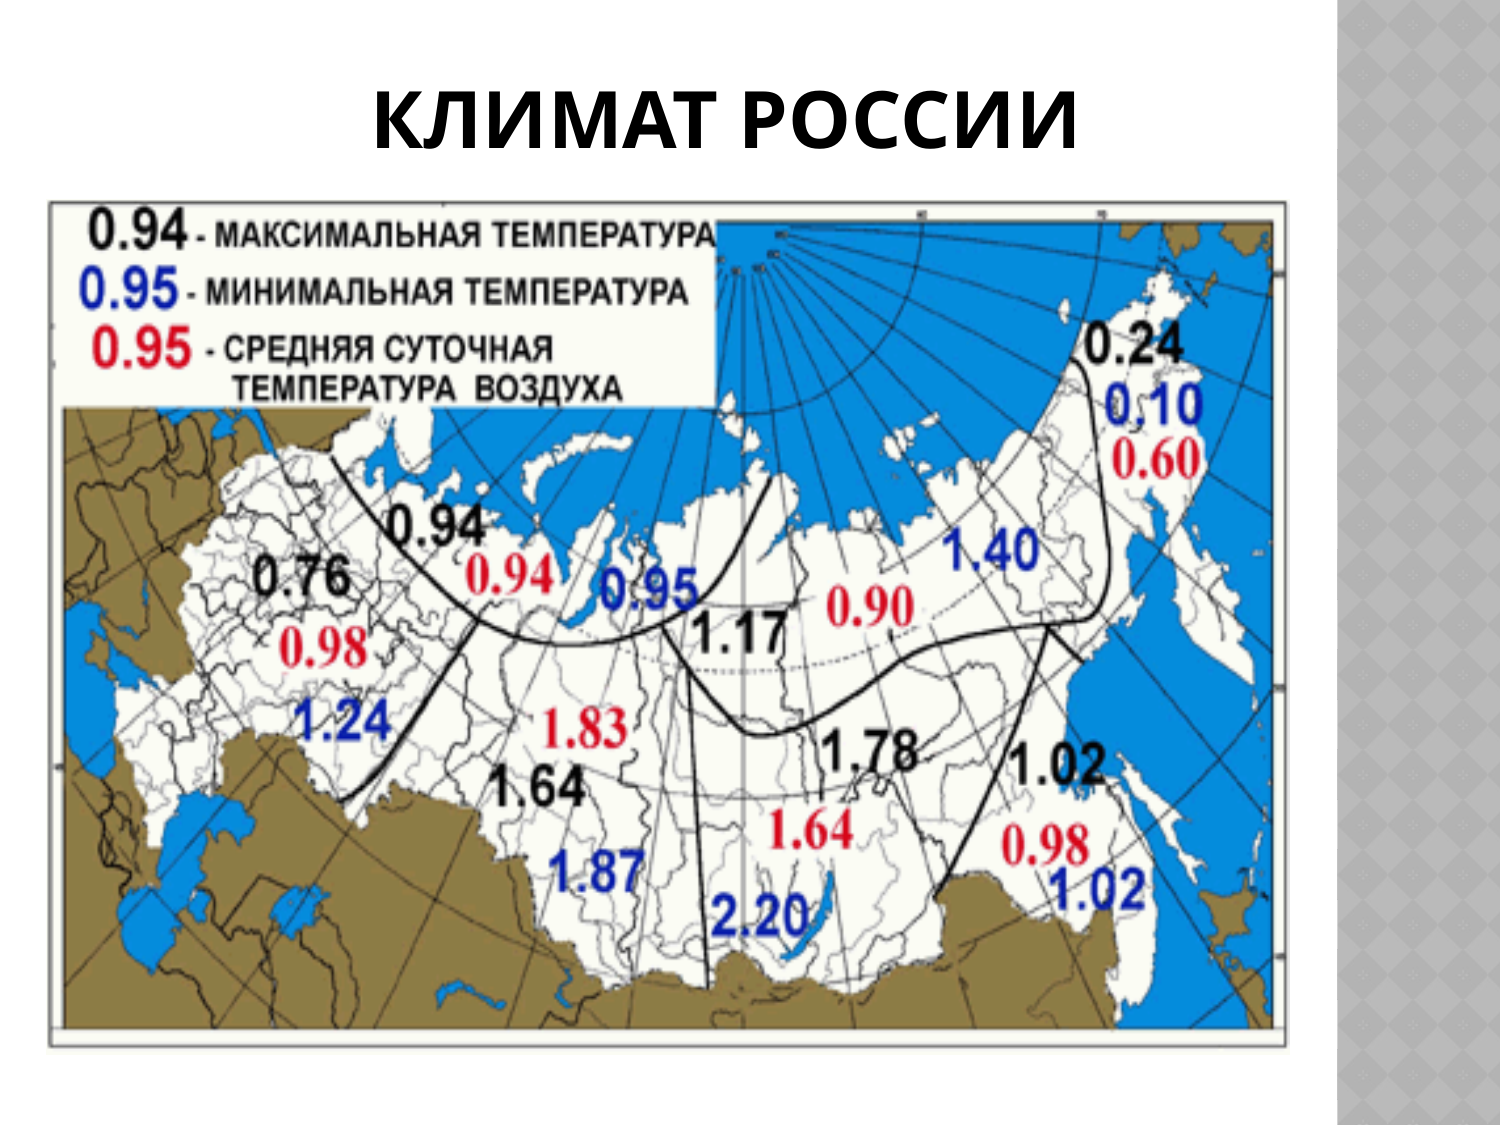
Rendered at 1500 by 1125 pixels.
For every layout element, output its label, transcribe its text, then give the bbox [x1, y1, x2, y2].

title Климат России [363, 52, 1263, 164]
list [46, 198, 1290, 1055]
